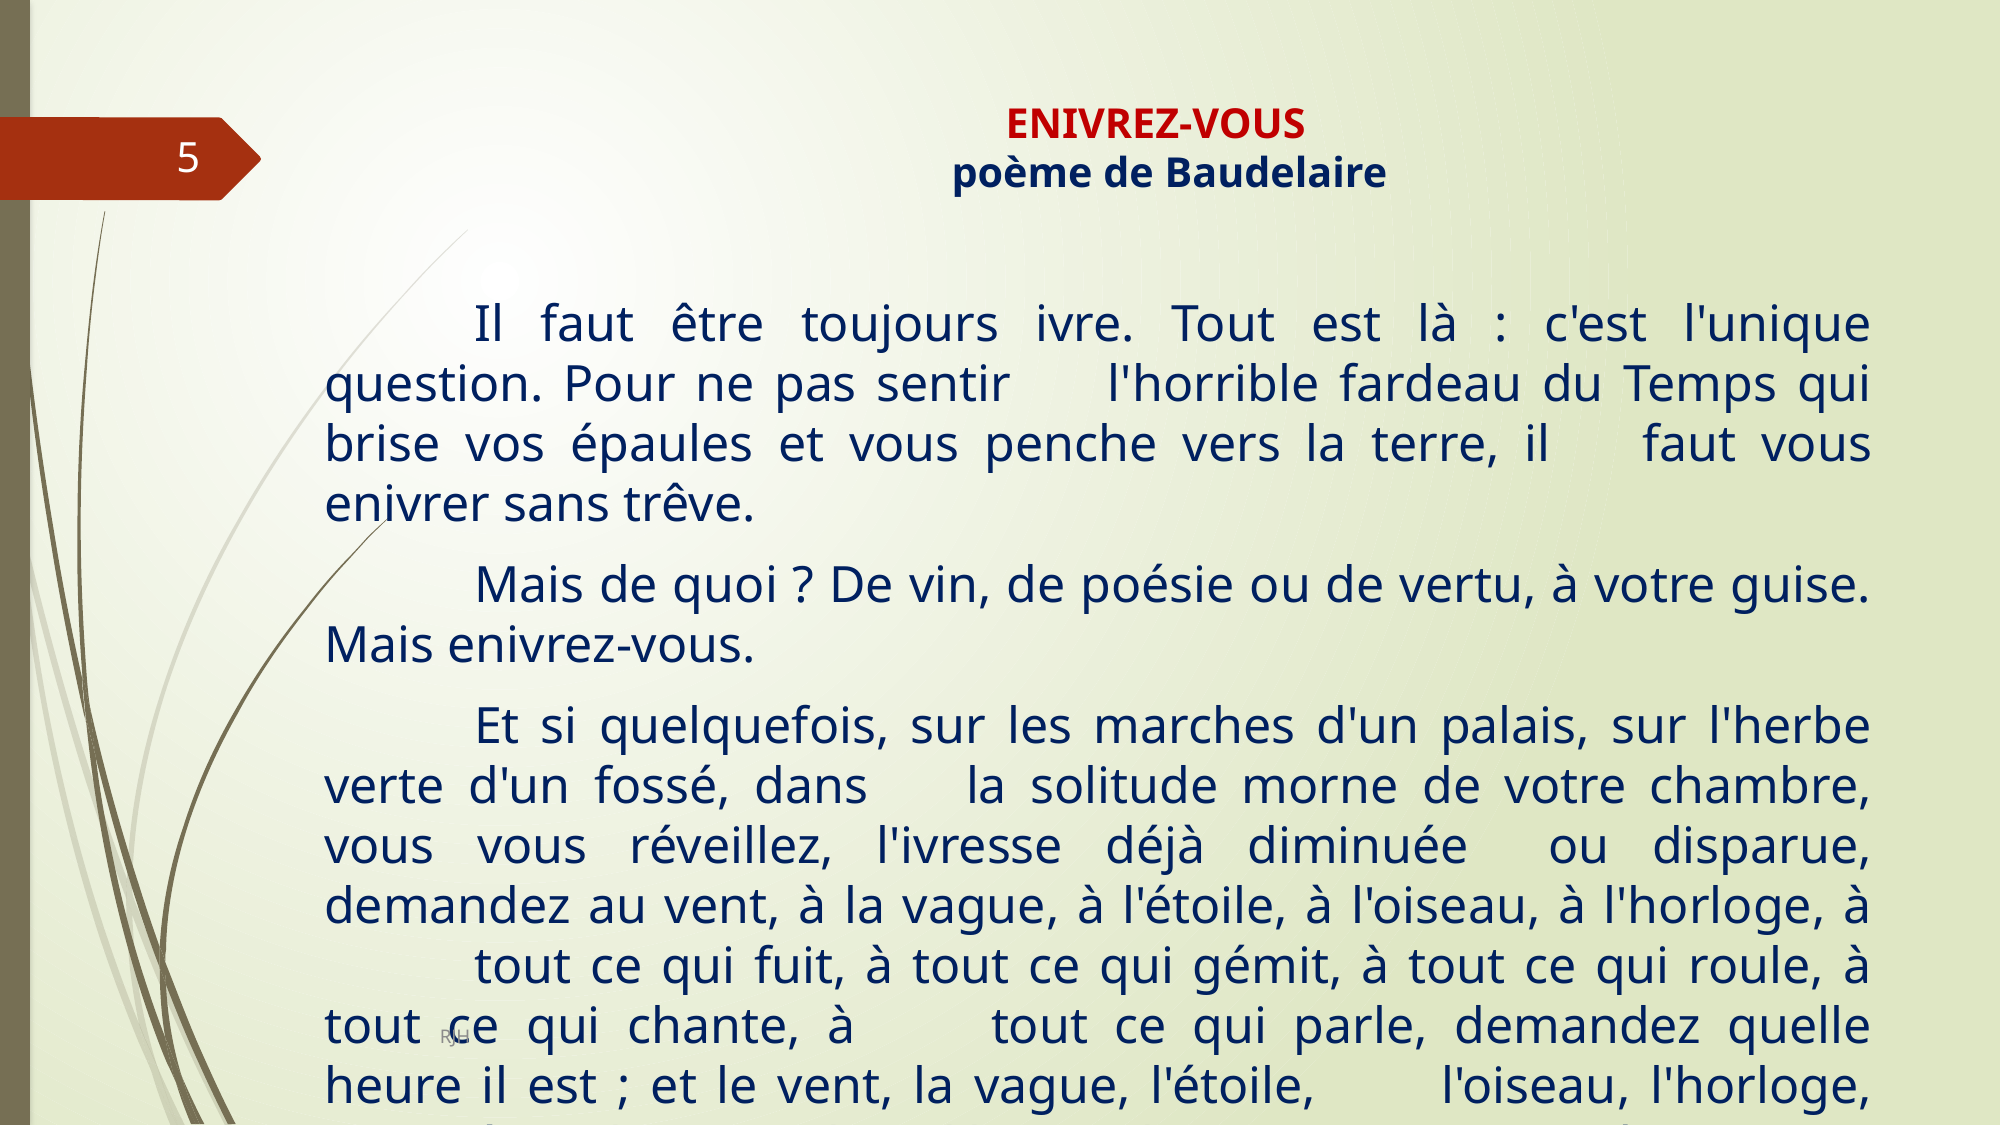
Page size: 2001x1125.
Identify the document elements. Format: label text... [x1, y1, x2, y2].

title ENIVREZ-VOUS poème de Baudelaire [424, 89, 1887, 255]
footer RJH [424, 1006, 1675, 1067]
slide_number 5 [87, 129, 216, 190]
list Il faut être toujours ivre. Tout est là : c'est l'unique question. Pour ne pas sentir l'horrible fardeau du Temps qui brise vos épaules et vous penche vers la terre, il faut vous enivrer sans trêve. Mais de quoi ? De vin, de poésie ou de vertu, à votre guise. Mais enivrez-vous. Et si quelquefois, sur les marches d'un palais, sur l'herbe verte d'un fossé, dans la solitude morne de votre chambre, vous vous réveillez, l'ivresse déjà diminuée ou disparue, demandez au vent, à la vague, à l'étoile, à l'oiseau, à l'horloge, à tout ce qui fuit, à tout ce qui gémit, à tout ce qui roule, à tout ce qui chante, à tout ce qui parle, demandez quelle heure il est ; et le vent, la vague, l'étoile, l'oiseau, l'horloge, vous répondront : « Il est l'heure de s'enivrer ! Pour n'être pas les esclaves martyrisés du Temps, enivrez-vous ; enivrez-vous sans cesse ! De vin, de poésie ou de vertu, à votre guise. » [309, 284, 1888, 1007]
